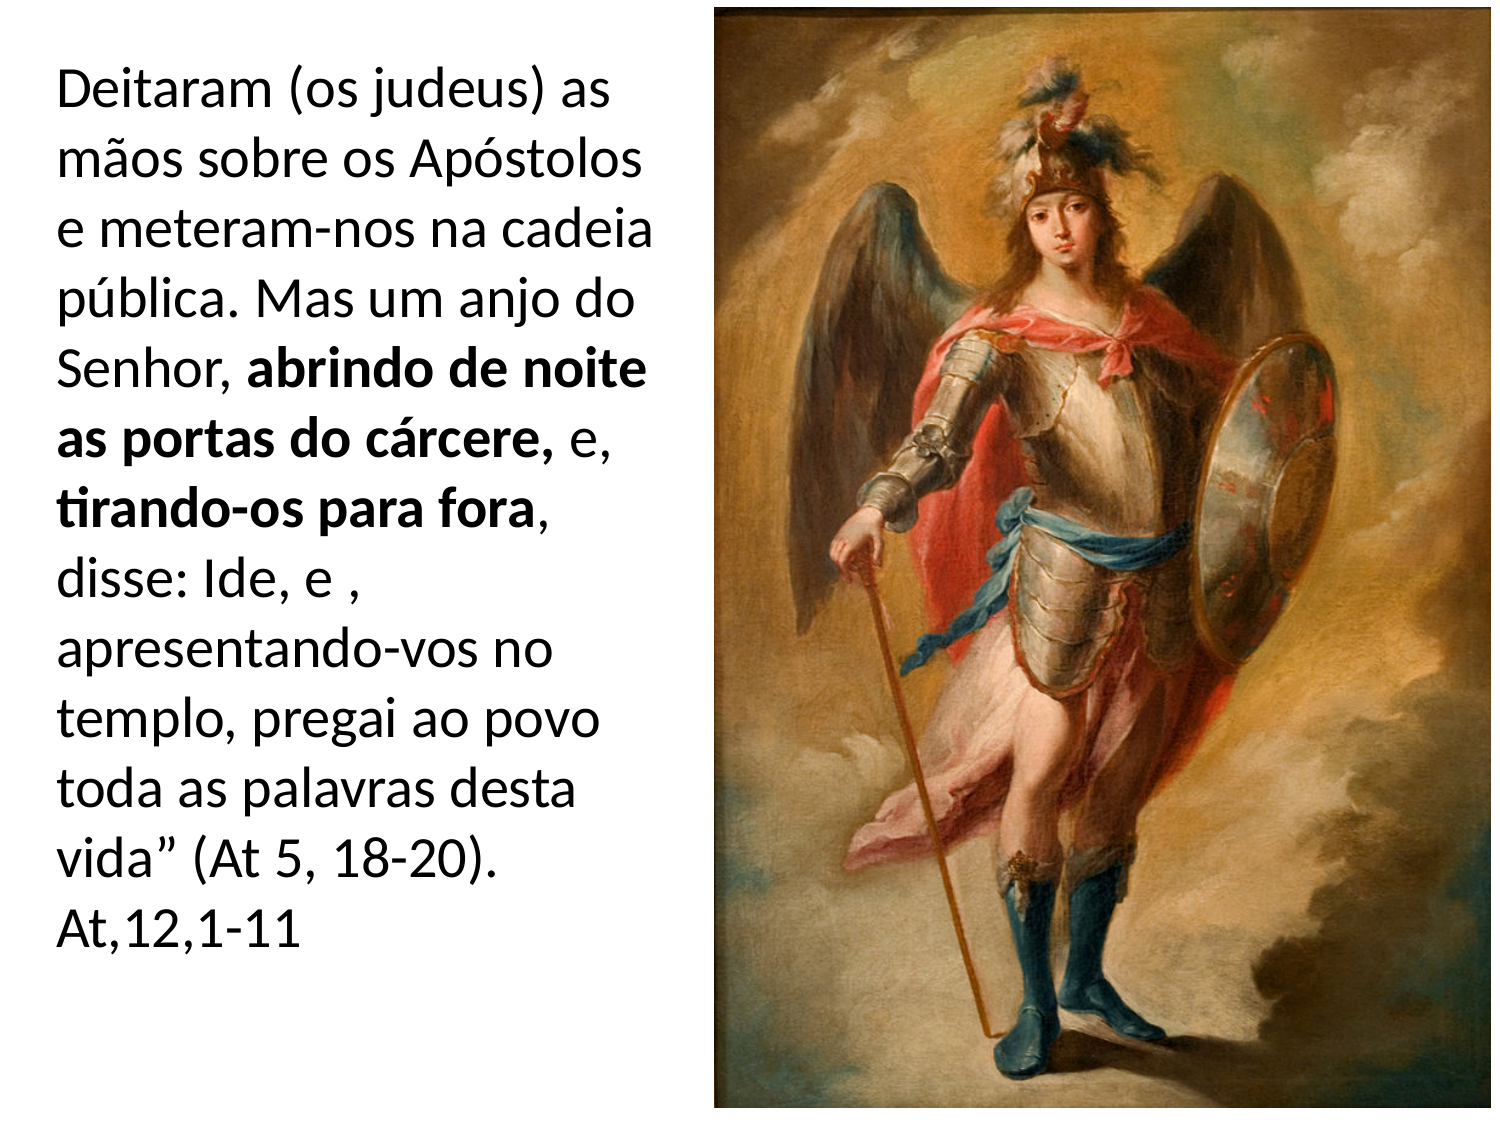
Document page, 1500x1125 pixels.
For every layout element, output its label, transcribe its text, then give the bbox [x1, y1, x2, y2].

picture [714, 7, 1491, 1109]
text_box Deitaram (os judeus) as mãos sobre os Apóstolos e meteram-nos na cadeia pública. Mas um anjo do Senhor, abrindo de noite as portas do cárcere, e, tirando-os para fora, disse: Ide, e , apresentando-vos no templo, pregai ao povo toda as palavras desta vida” (At 5, 18-20). At,12,1-11 [41, 42, 680, 1107]
